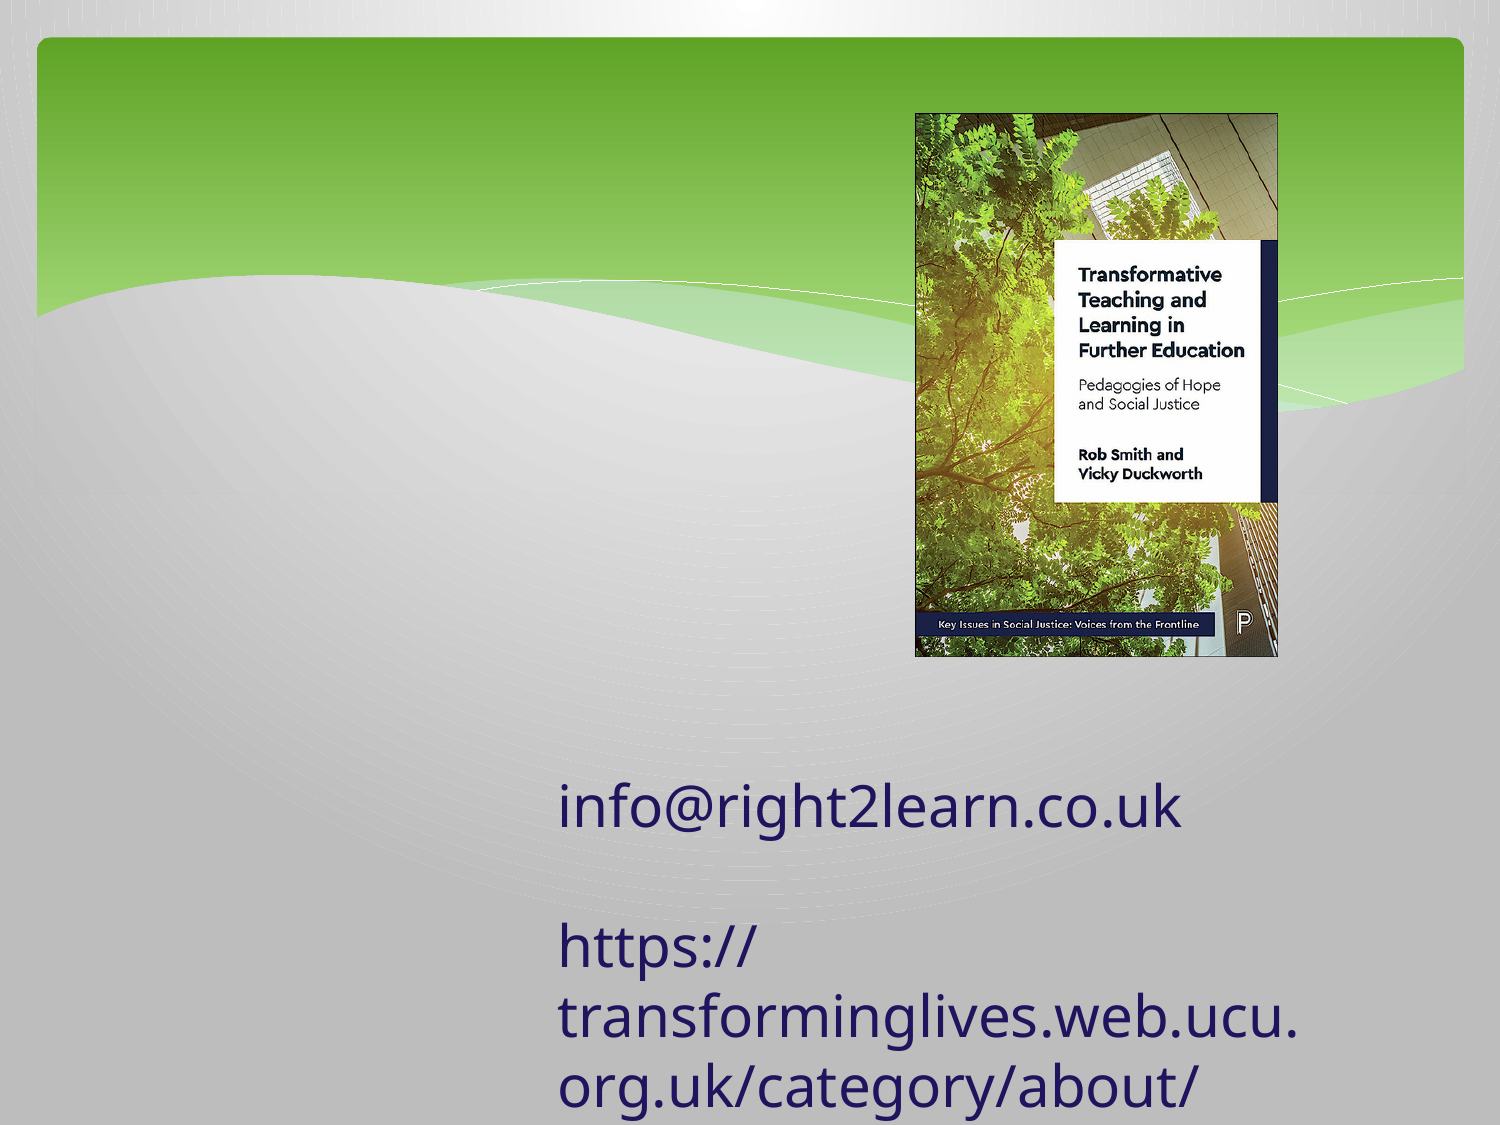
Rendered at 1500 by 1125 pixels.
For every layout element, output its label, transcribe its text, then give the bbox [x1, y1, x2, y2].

picture [915, 113, 1278, 658]
title [75, 55, 1425, 261]
text_box info@right2learn.co.uk https://transforminglives.web.ucu.org.uk/category/about/ [542, 552, 1340, 1125]
